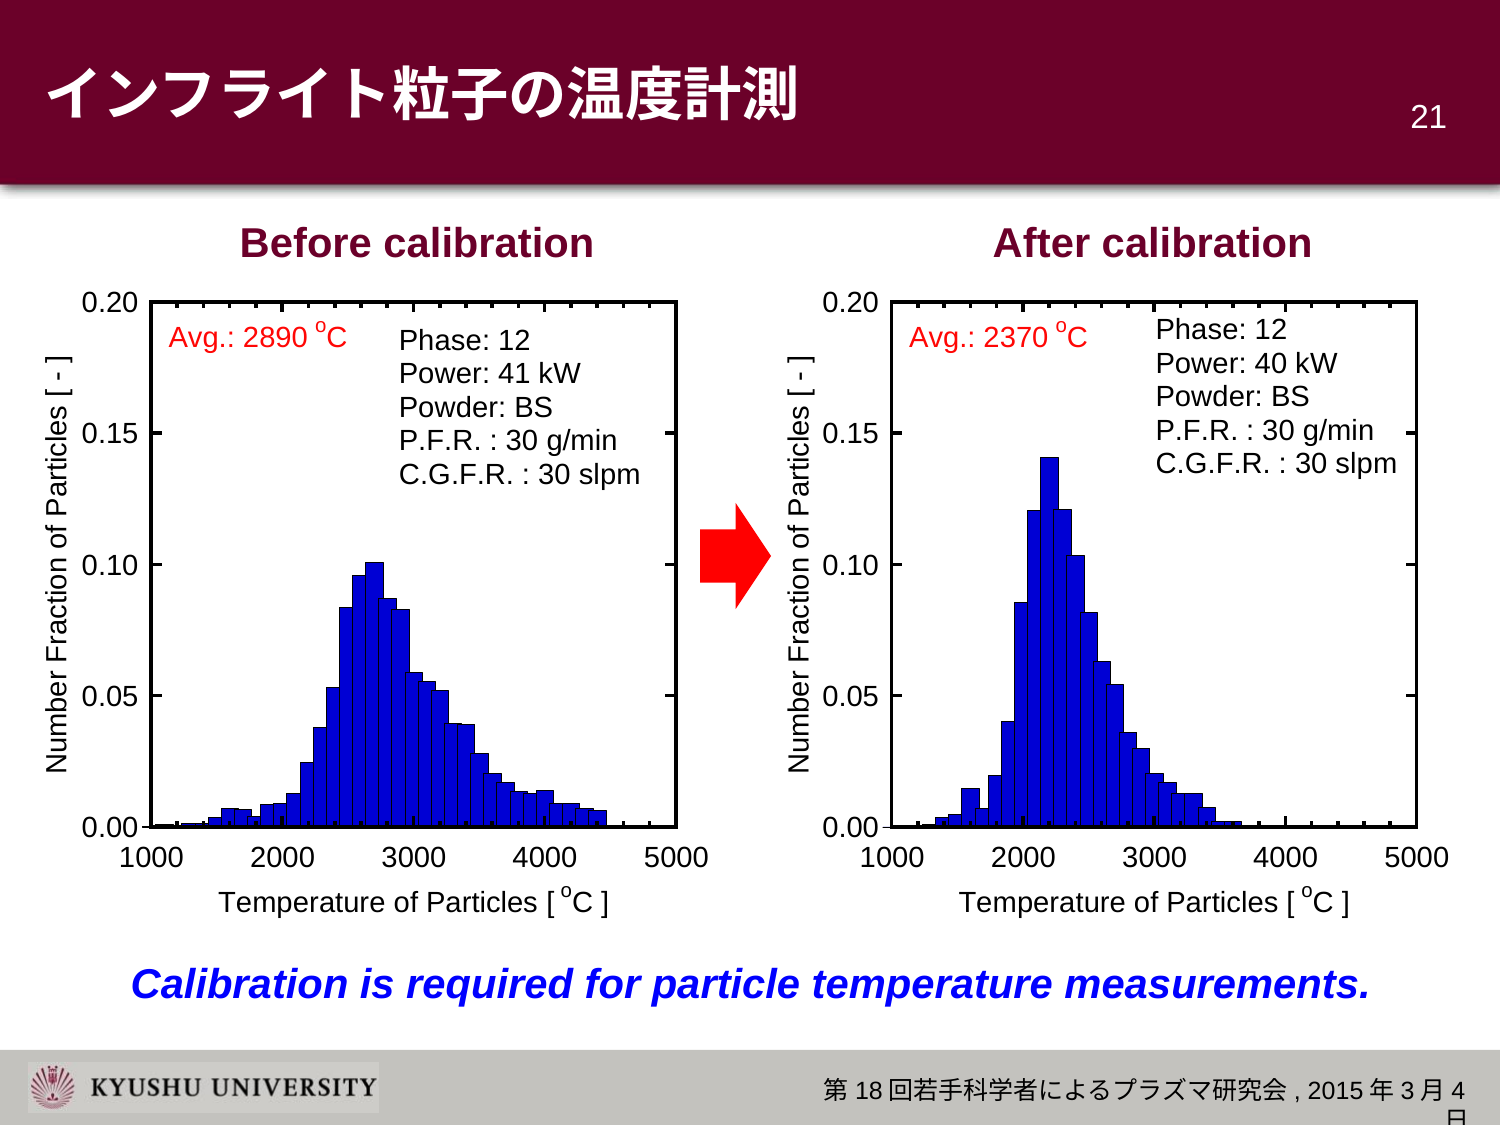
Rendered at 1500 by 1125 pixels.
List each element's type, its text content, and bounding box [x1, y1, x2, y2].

text_box After calibration [922, 208, 1383, 274]
text_box Calibration is required for particle temperature measurements. [71, 949, 1431, 1015]
picture [28, 1062, 379, 1113]
slide_number 20 [1362, 87, 1463, 151]
picture [32, 278, 716, 927]
picture [774, 278, 1457, 927]
footer 第18回若手科学者によるプラズマ研究会, 2015年3月4日 [808, 1066, 1485, 1121]
text_box [719, 502, 769, 610]
picture [0, 0, 1500, 199]
title インフライト粒子の温度計測 [29, 42, 1412, 142]
text_box Before calibration [157, 208, 677, 274]
